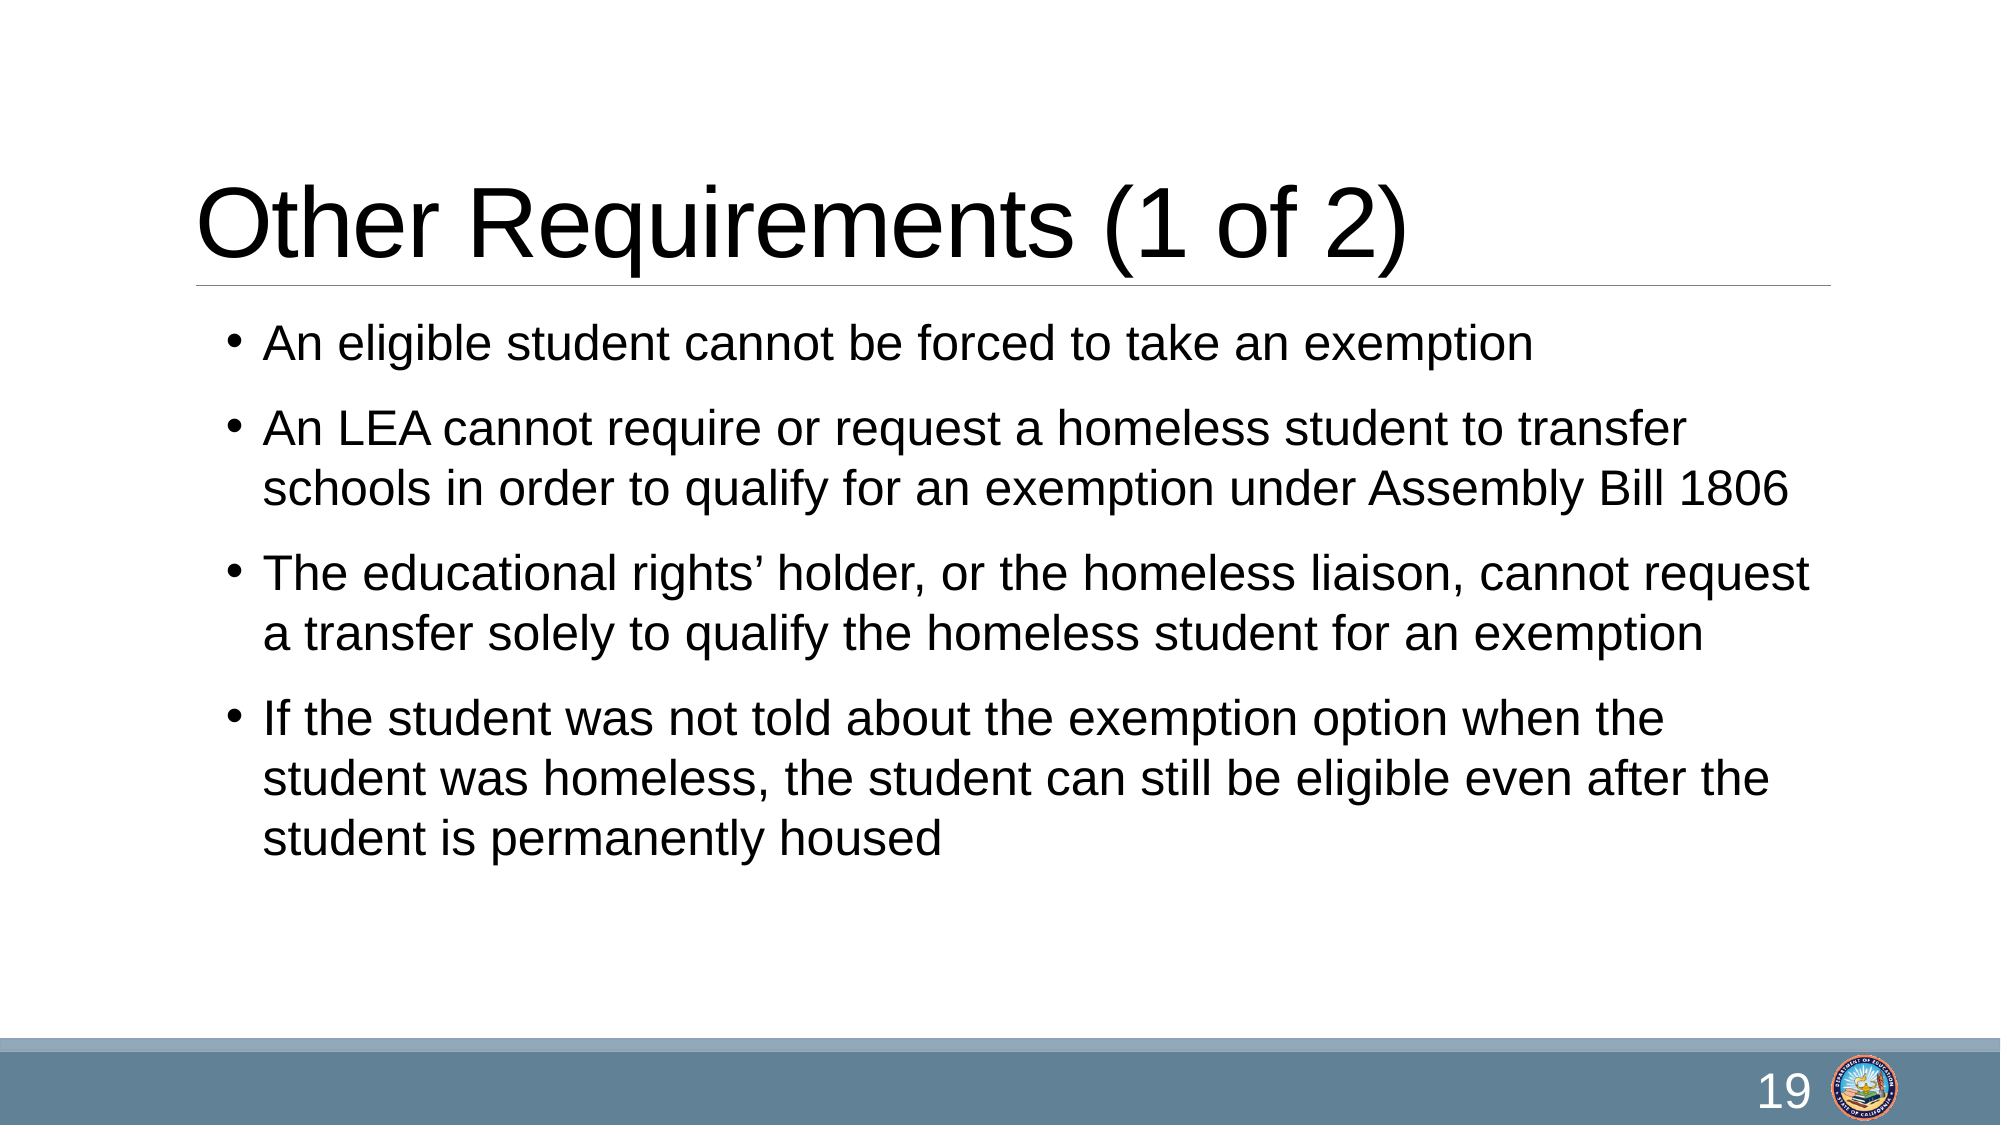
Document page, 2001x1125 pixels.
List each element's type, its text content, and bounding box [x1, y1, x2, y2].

list An eligible student cannot be forced to take an exemption An LEA cannot require or request a homeless student to transfer schools in order to qualify for an exemption under Assembly Bill 1806 The educational rights’ holder, or the homeless liaison, cannot request a transfer solely to qualify the homeless student for an exemption If the student was not told about the exemption option when the student was homeless, the student can still be eligible even after the student is permanently housed [180, 302, 1830, 1018]
slide_number 19 [1611, 1059, 1827, 1119]
title Other Requirements (1 of 2) [180, 47, 1830, 285]
picture [1831, 1055, 1899, 1122]
